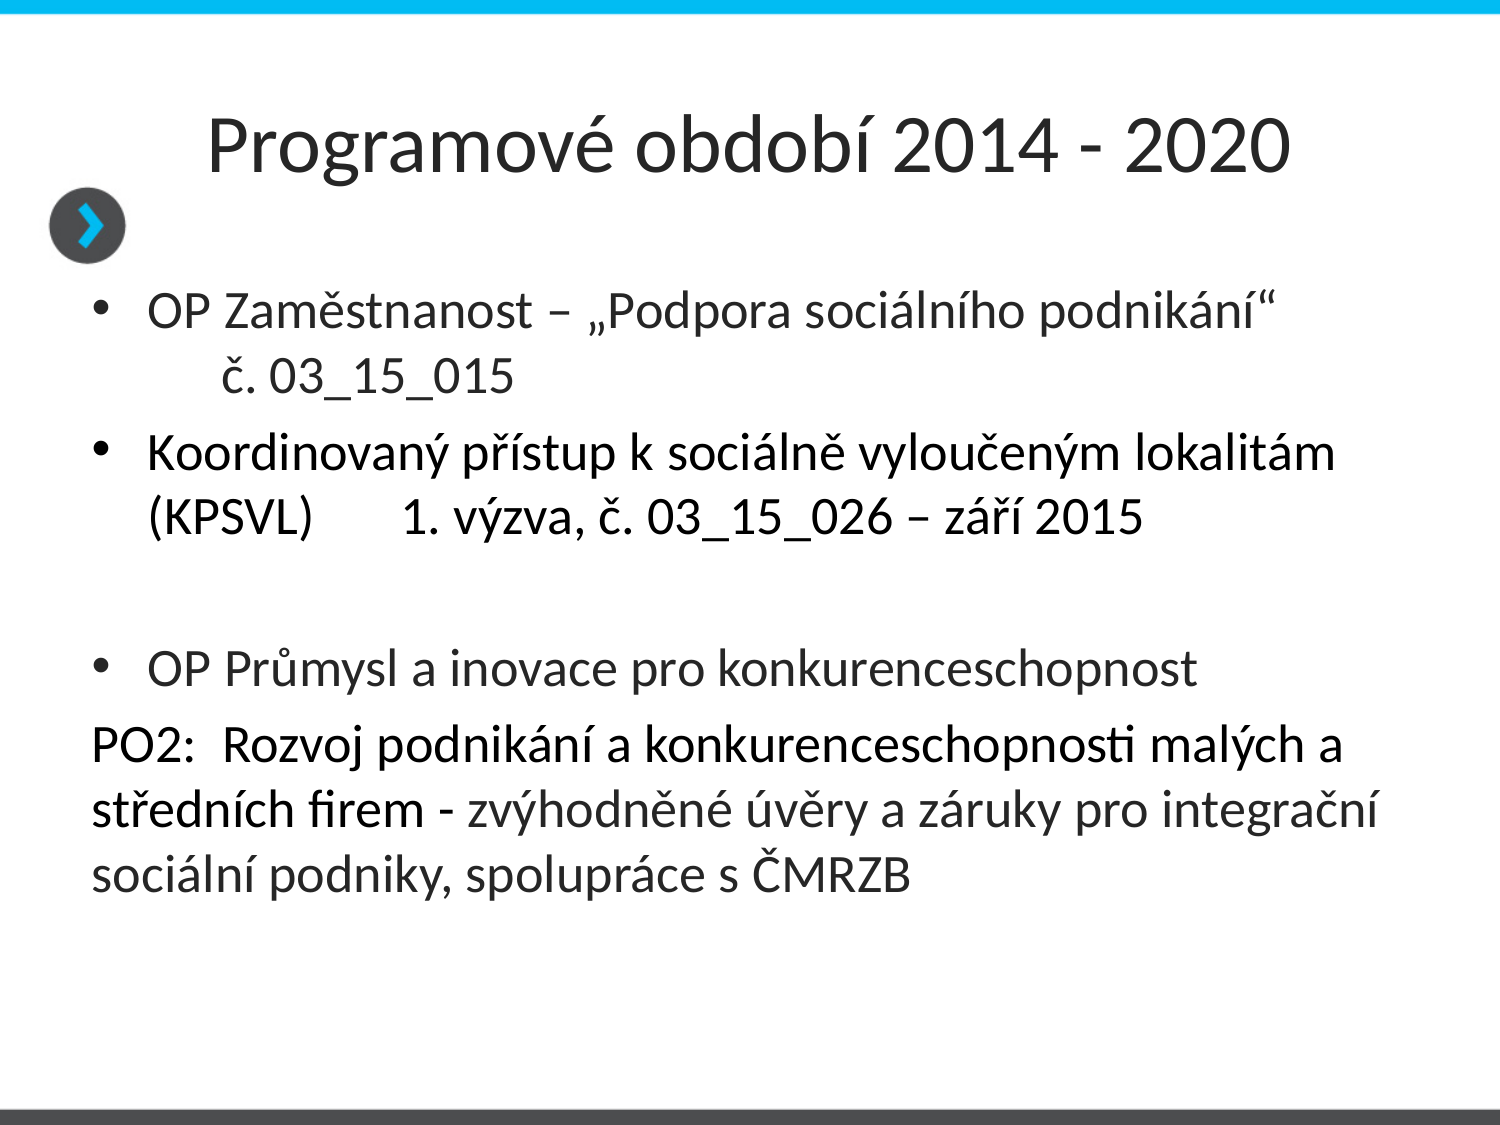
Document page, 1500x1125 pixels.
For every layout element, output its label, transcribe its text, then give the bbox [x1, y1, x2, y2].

list OP Zaměstnanost – „Podpora sociálního podnikání“ č. 03_15_015 Koordinovaný přístup k sociálně vyloučeným lokalitám (KPSVL) 1. výzva, č. 03_15_026 – září 2015 OP Průmysl a inovace pro konkurenceschopnost PO2: Rozvoj podnikání a konkurenceschopnosti malých a středních firem - zvýhodněné úvěry a záruky pro integrační sociální podniky, spolupráce s ČMRZB [76, 267, 1425, 1005]
picture [0, 14, 1500, 1125]
title Programové období 2014 - 2020 [75, 45, 1425, 233]
